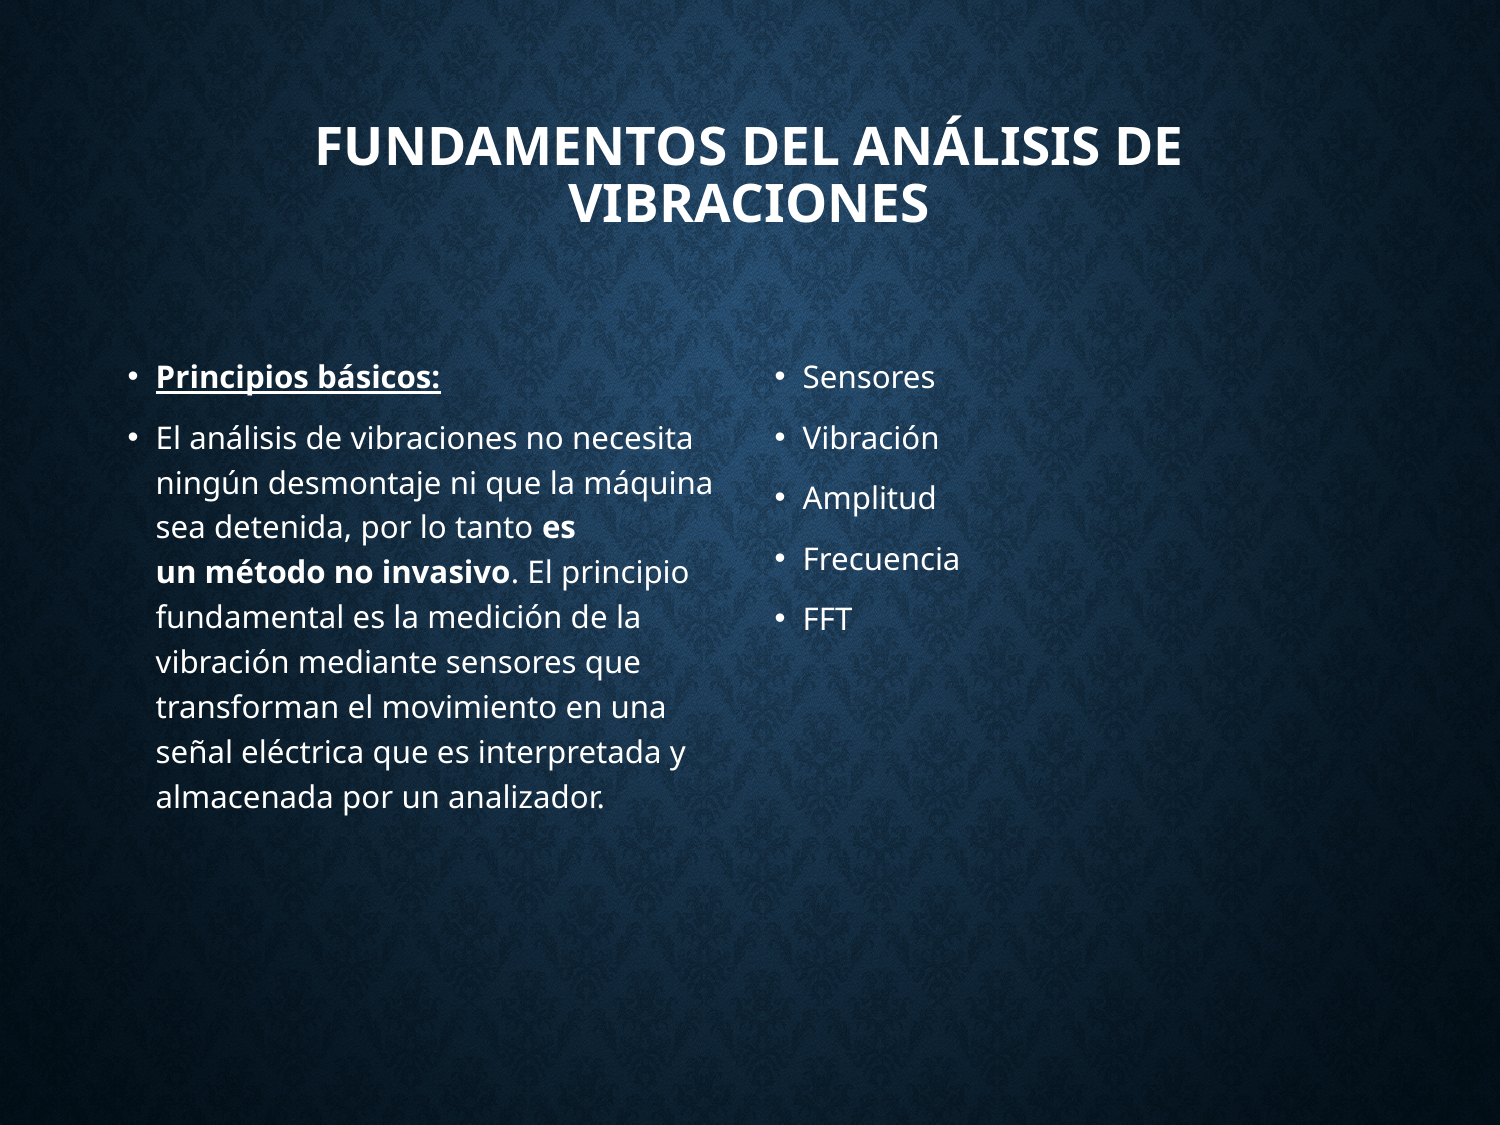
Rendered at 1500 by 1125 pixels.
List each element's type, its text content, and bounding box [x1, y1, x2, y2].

list Principios básicos: El análisis de vibraciones no necesita ningún desmontaje ni que la máquina sea detenida, por lo tanto es un método no invasivo. El principio fundamental es la medición de la vibración mediante sensores que transforman el movimiento en una señal eléctrica que es interpretada y almacenada por un analizador. [112, 342, 741, 950]
title Fundamentos del análisis de vibraciones [112, 99, 1387, 318]
list Sensores Vibración Amplitud Frecuencia FFT [759, 342, 1387, 950]
